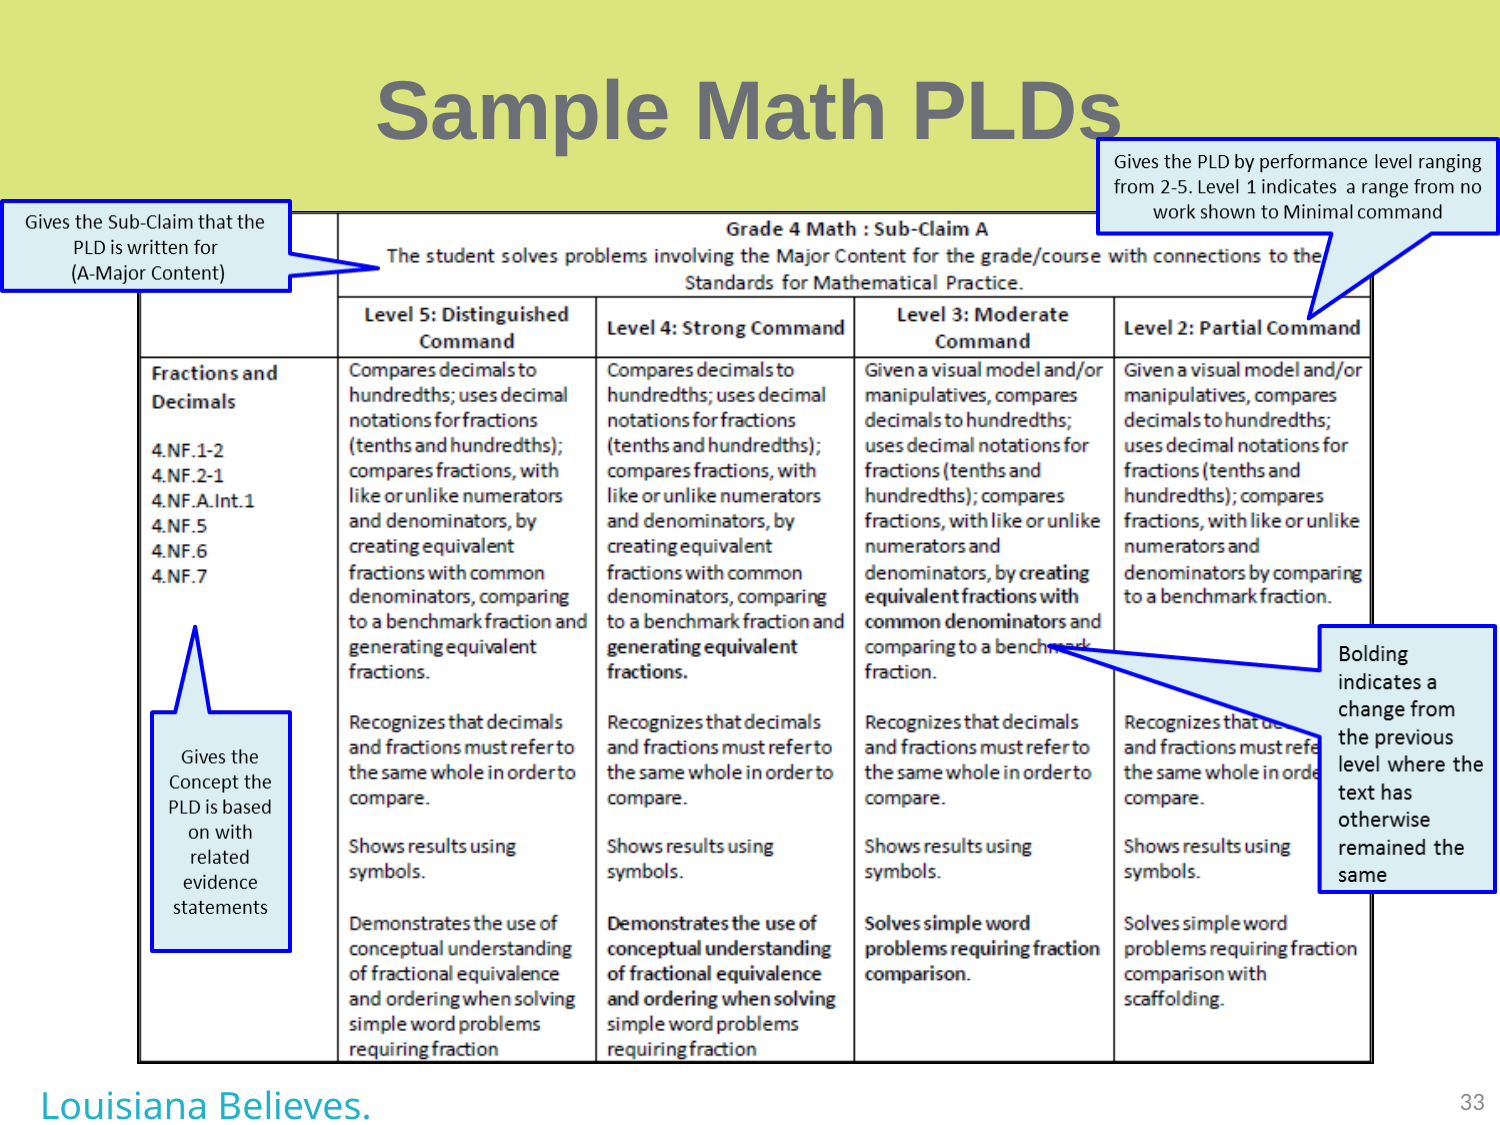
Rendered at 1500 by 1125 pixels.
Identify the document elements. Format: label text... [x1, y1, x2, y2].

picture [1095, 137, 1500, 321]
title Sample Math PLDs [0, 0, 1500, 210]
picture [0, 199, 382, 298]
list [138, 212, 1373, 1063]
slide_number 33 [1149, 1074, 1500, 1125]
picture [1046, 624, 1500, 902]
picture [149, 624, 293, 954]
footer Louisiana Believes. [24, 1074, 500, 1125]
